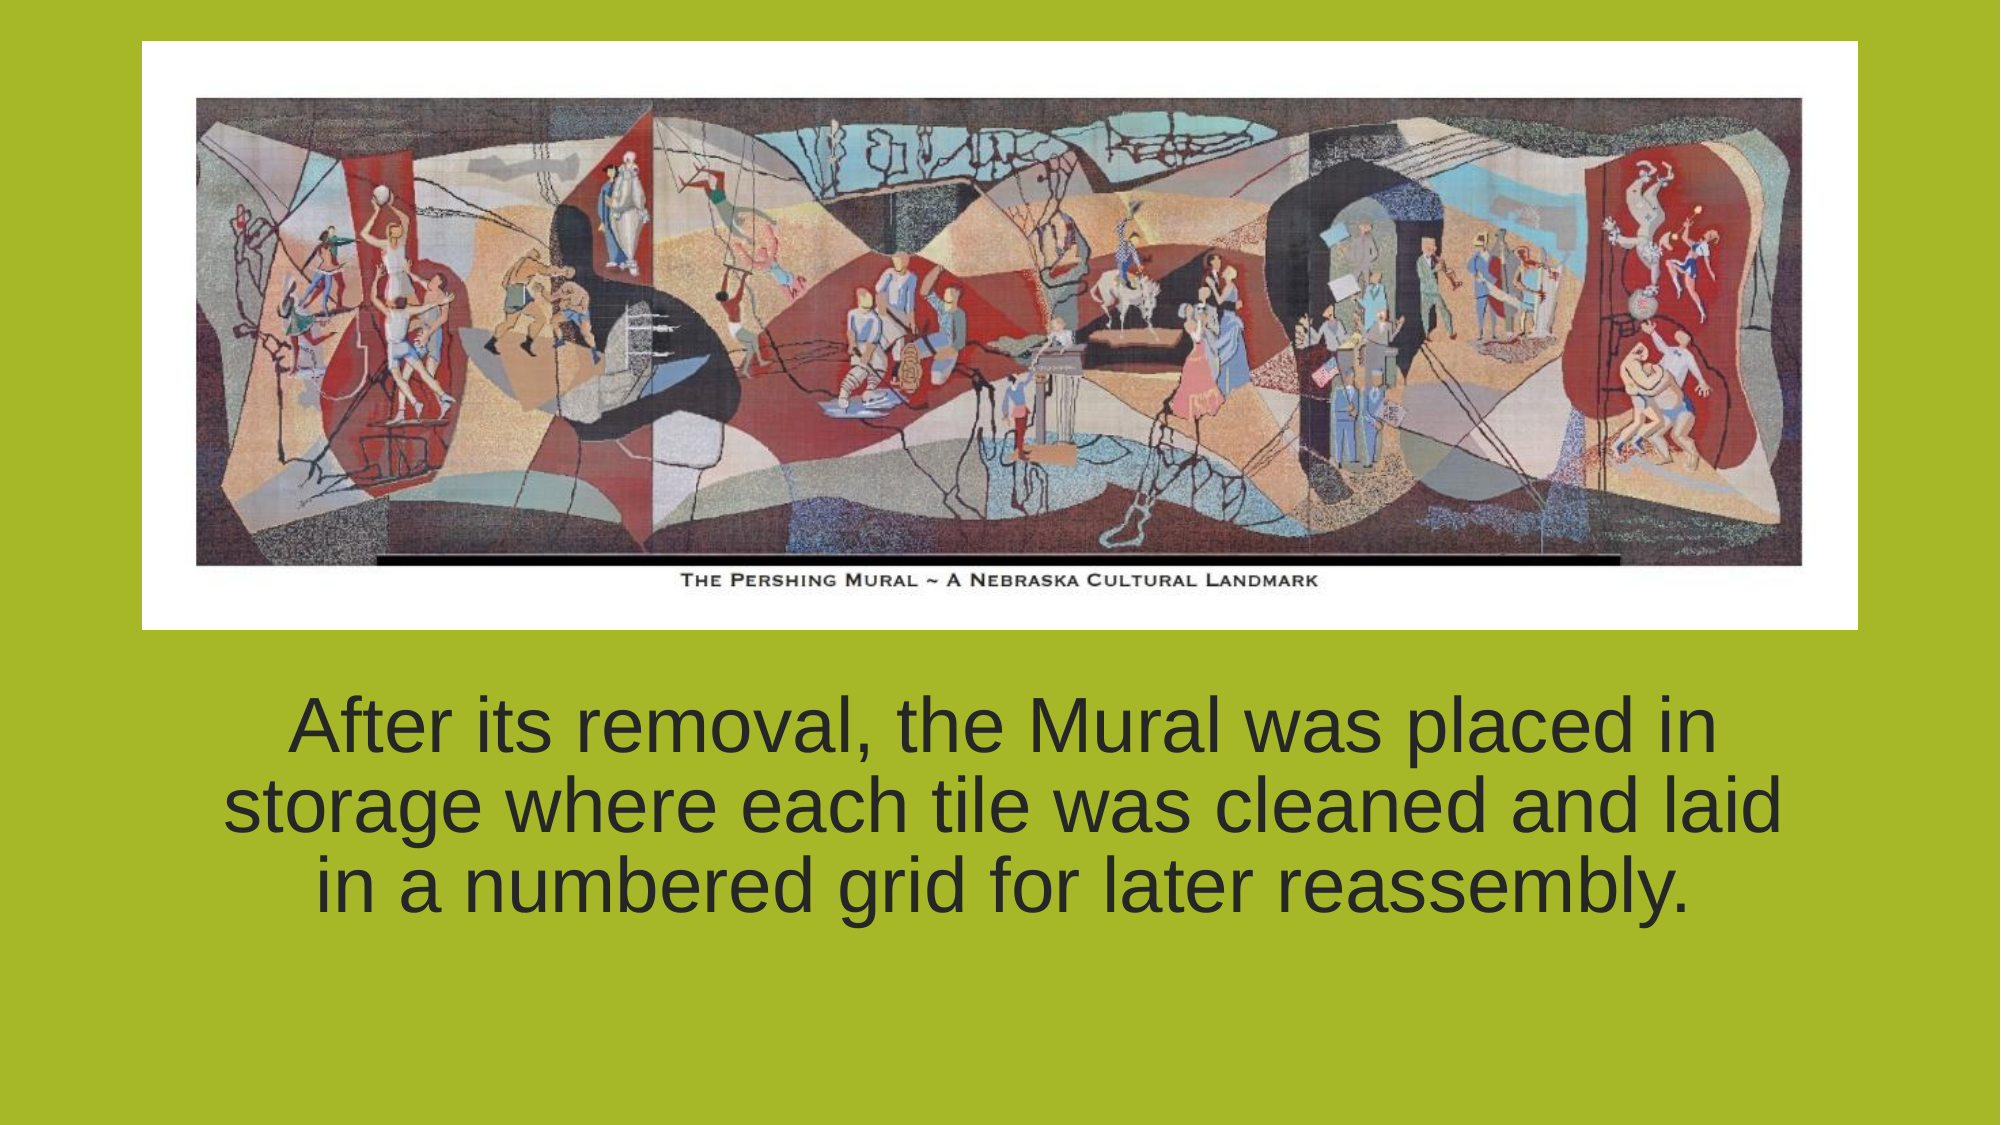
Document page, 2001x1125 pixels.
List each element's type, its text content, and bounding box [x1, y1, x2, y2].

picture [142, 41, 1858, 630]
subtitle After its removal, the Mural was placed in storage where each tile was cleaned and laid in a numbered grid for later reassembly. [194, 681, 1815, 1000]
